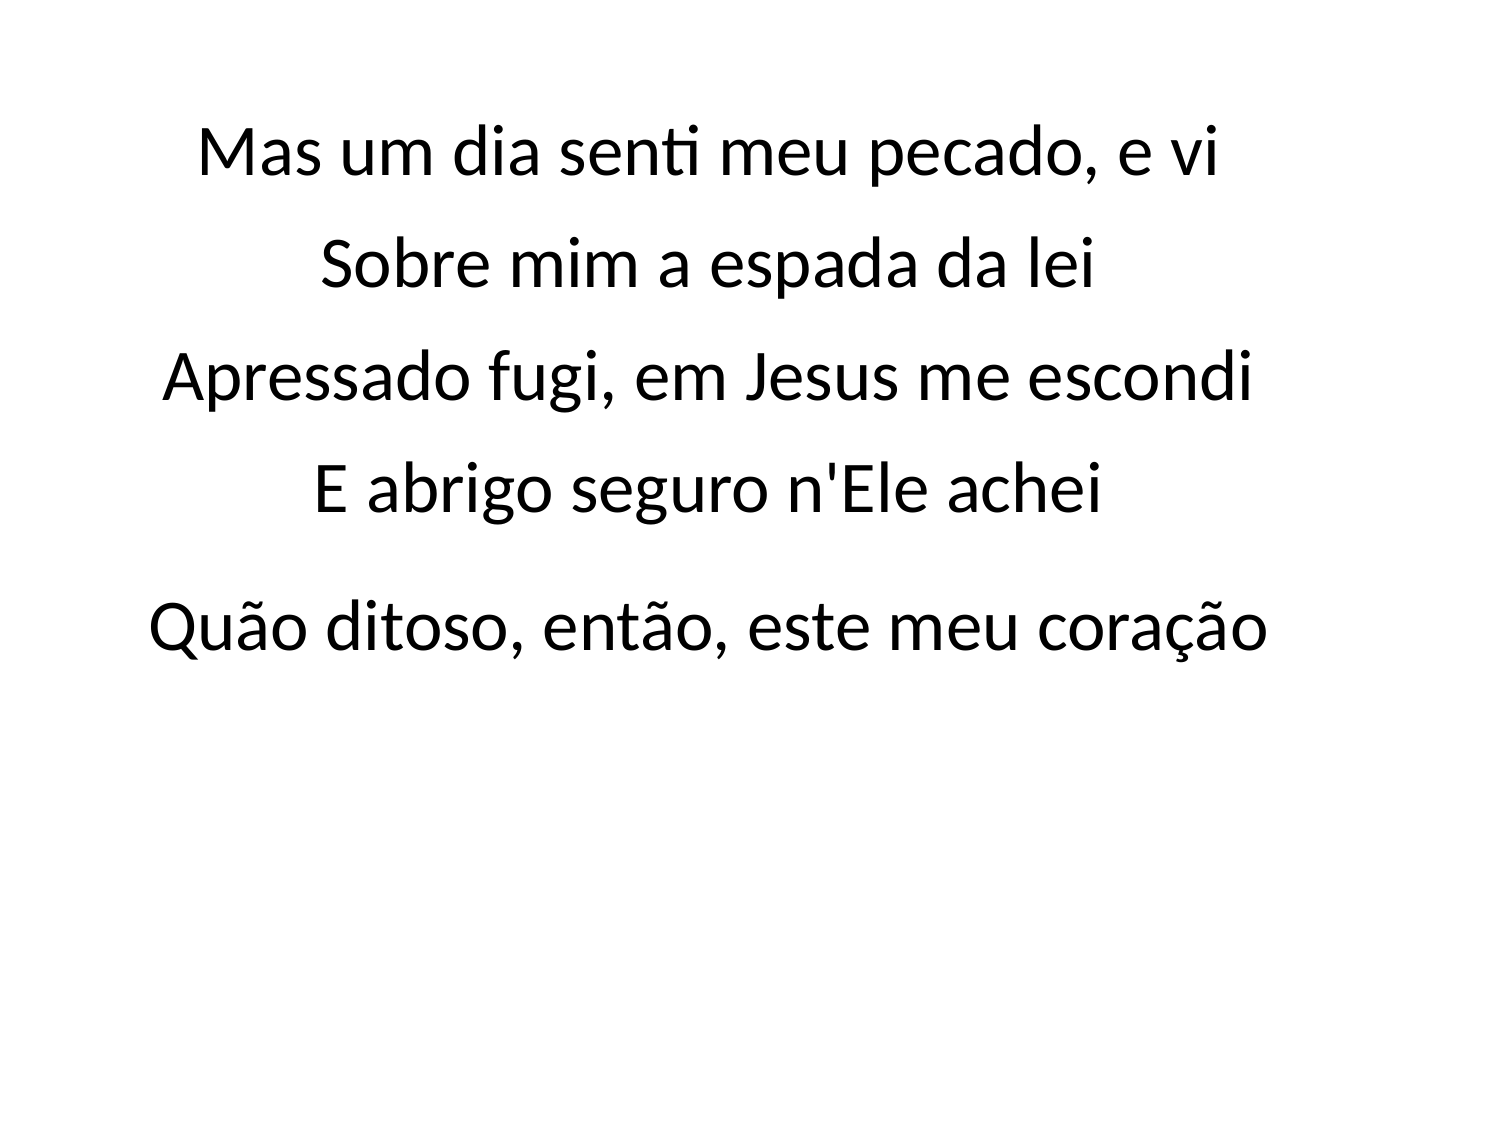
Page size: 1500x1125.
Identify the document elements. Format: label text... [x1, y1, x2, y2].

text_box Mas um dia senti meu pecado, e vi Sobre mim a espada da lei Apressado fugi, em Jesus me escondi E abrigo seguro n'Ele achei Quão ditoso, então, este meu coração [133, 0, 1284, 698]
